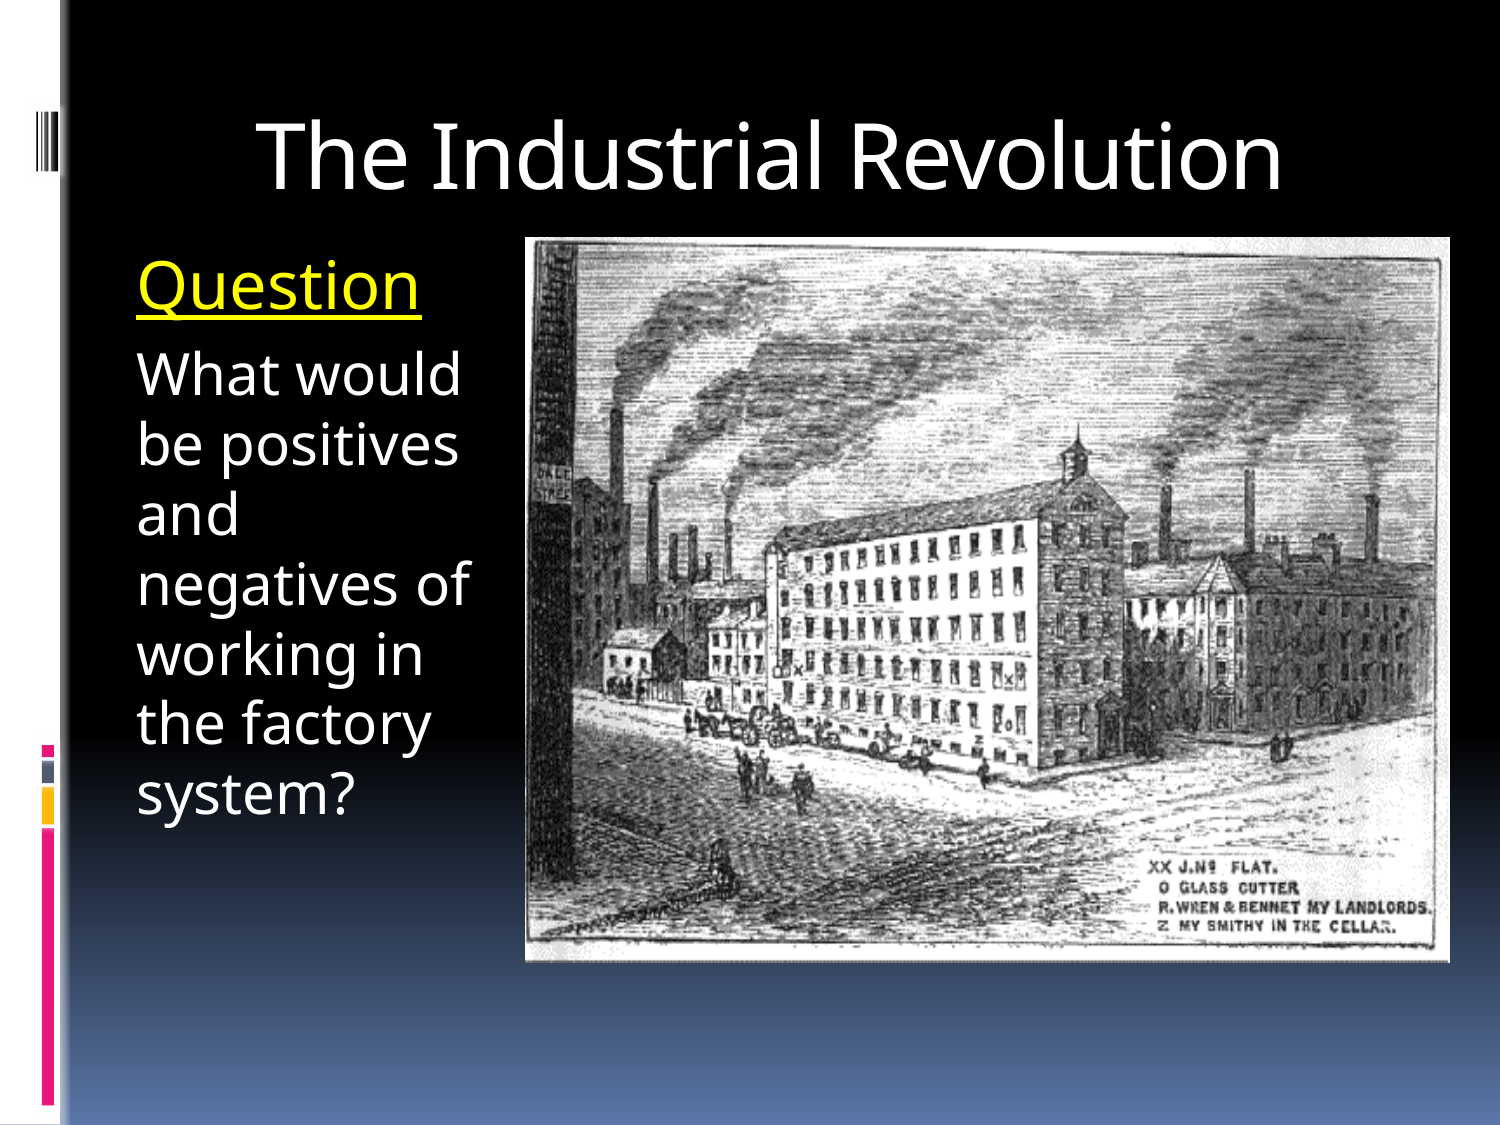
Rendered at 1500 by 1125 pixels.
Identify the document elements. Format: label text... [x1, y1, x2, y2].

title The Industrial Revolution [112, 44, 1463, 236]
list Question What would be positives and negatives of working in the factory system? [112, 235, 525, 986]
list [524, 237, 1451, 963]
